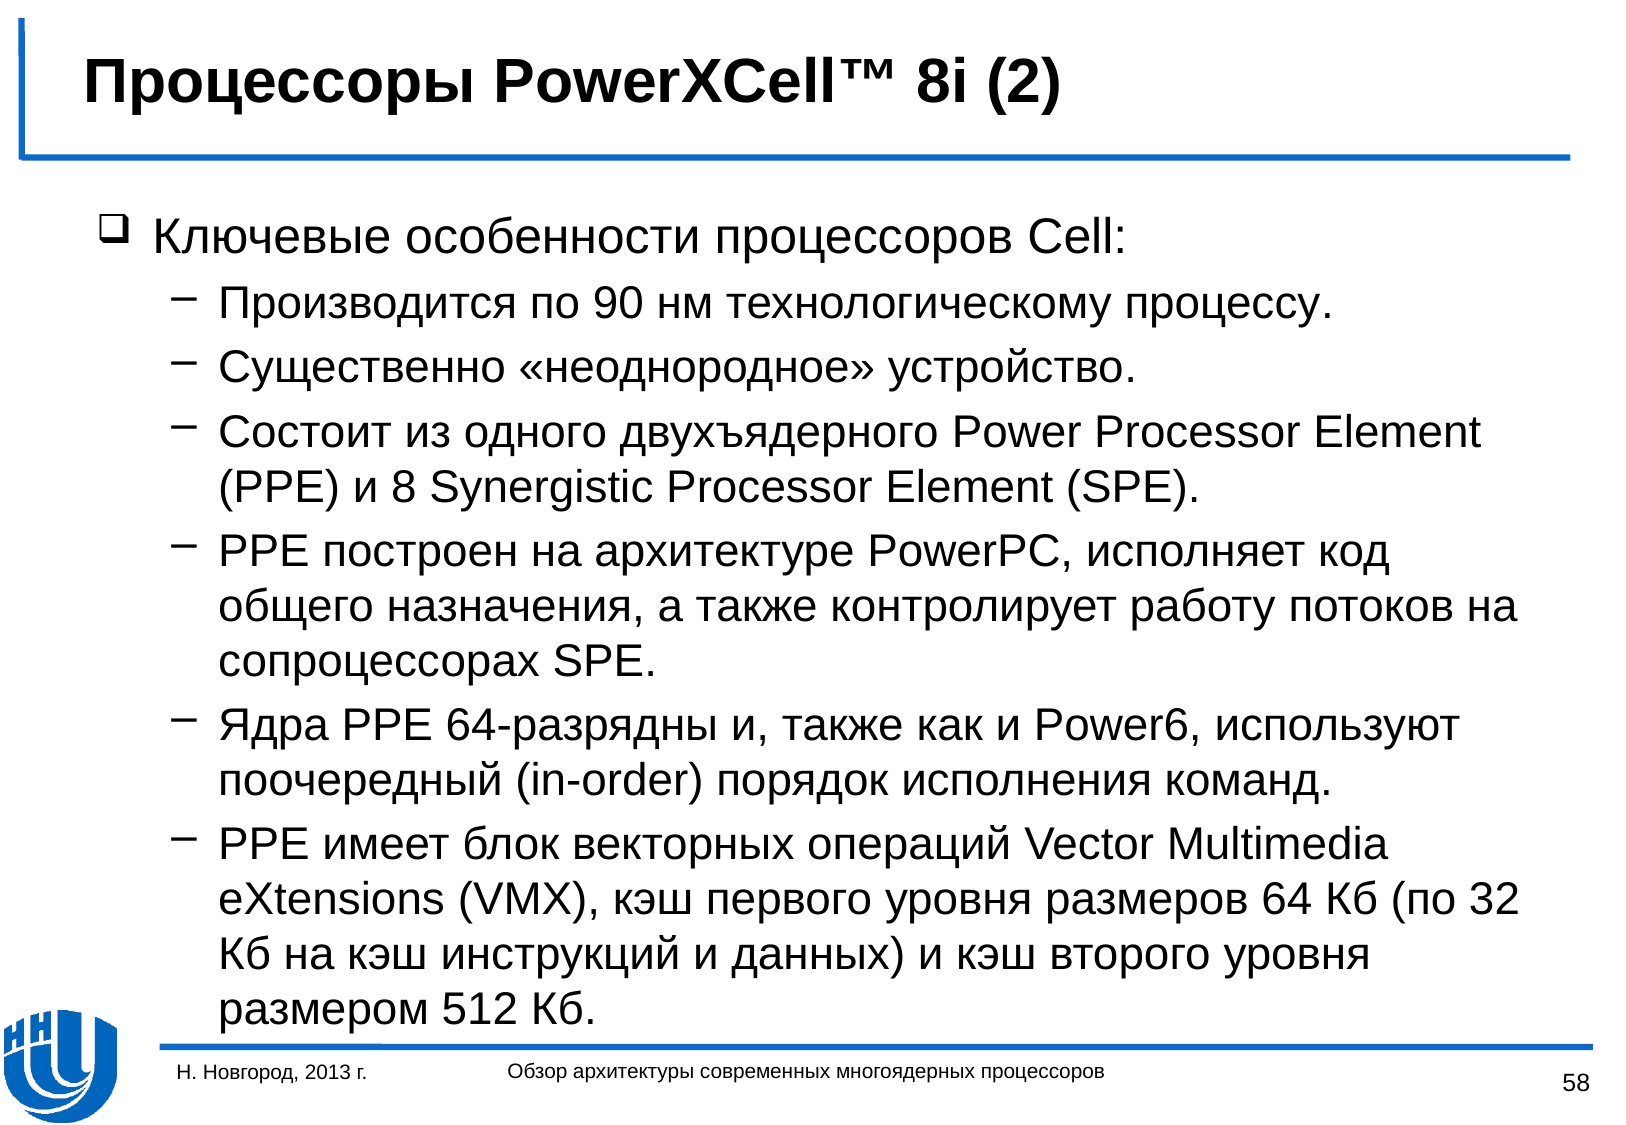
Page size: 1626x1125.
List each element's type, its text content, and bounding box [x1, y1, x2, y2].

title Процессоры PowerXCell™ 8i (2) [68, 31, 1558, 124]
picture [4, 1010, 117, 1123]
list Ключевые особенности процессоров Cell: Производится по 90 нм технологическому процессу. Существенно «неоднородное» устройство. Состоит из одного двухъядерного Power Processor Element (PPE) и 8 Synergistic Processor Element (SPE). PPE построен на архитектуре PowerPC, исполняет код общего назначения, а также контролирует работу потоков на сопроцессорах SPE. Ядра PPE 64-разрядны и, также как и Power6, используют поочередный (in-order) порядок исполнения команд. PPE имеет блок векторных операций Vector Multimedia eXtensions (VMX), кэш первого уровня размеров 64 Кб (по 32 Кб на кэш инструкций и данных) и кэш второго уровня размером 512 Кб. [81, 196, 1563, 1059]
